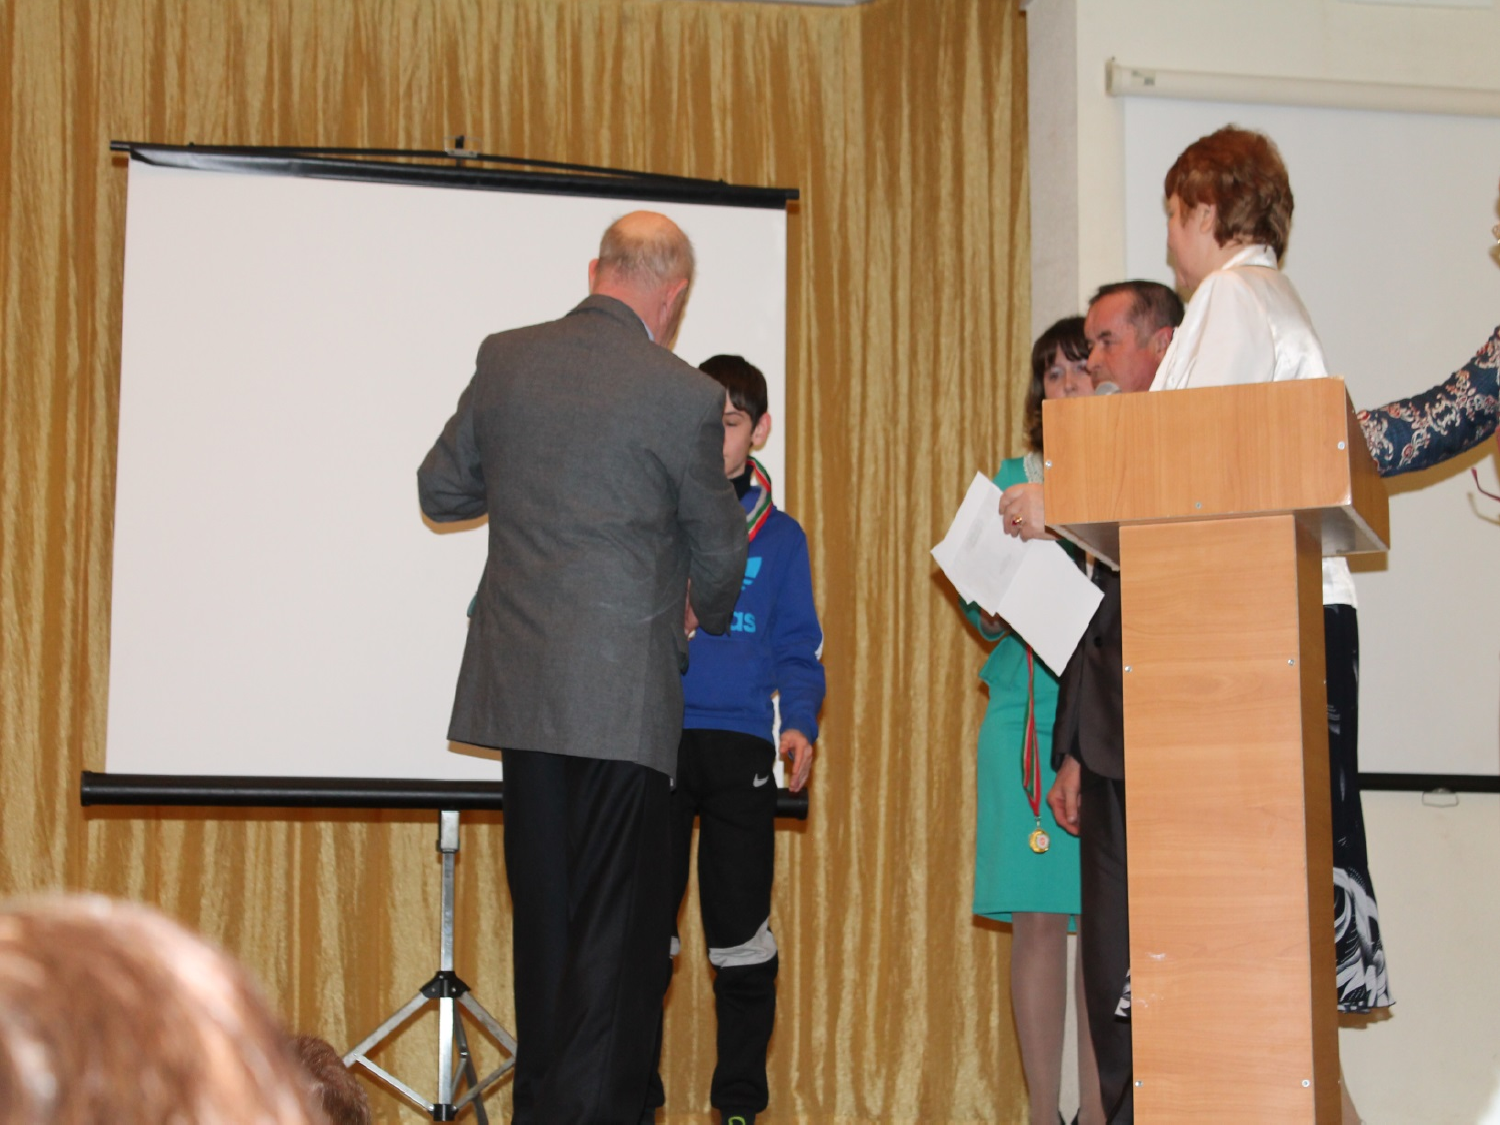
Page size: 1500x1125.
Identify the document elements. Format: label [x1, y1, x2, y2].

list [0, 0, 1500, 1125]
